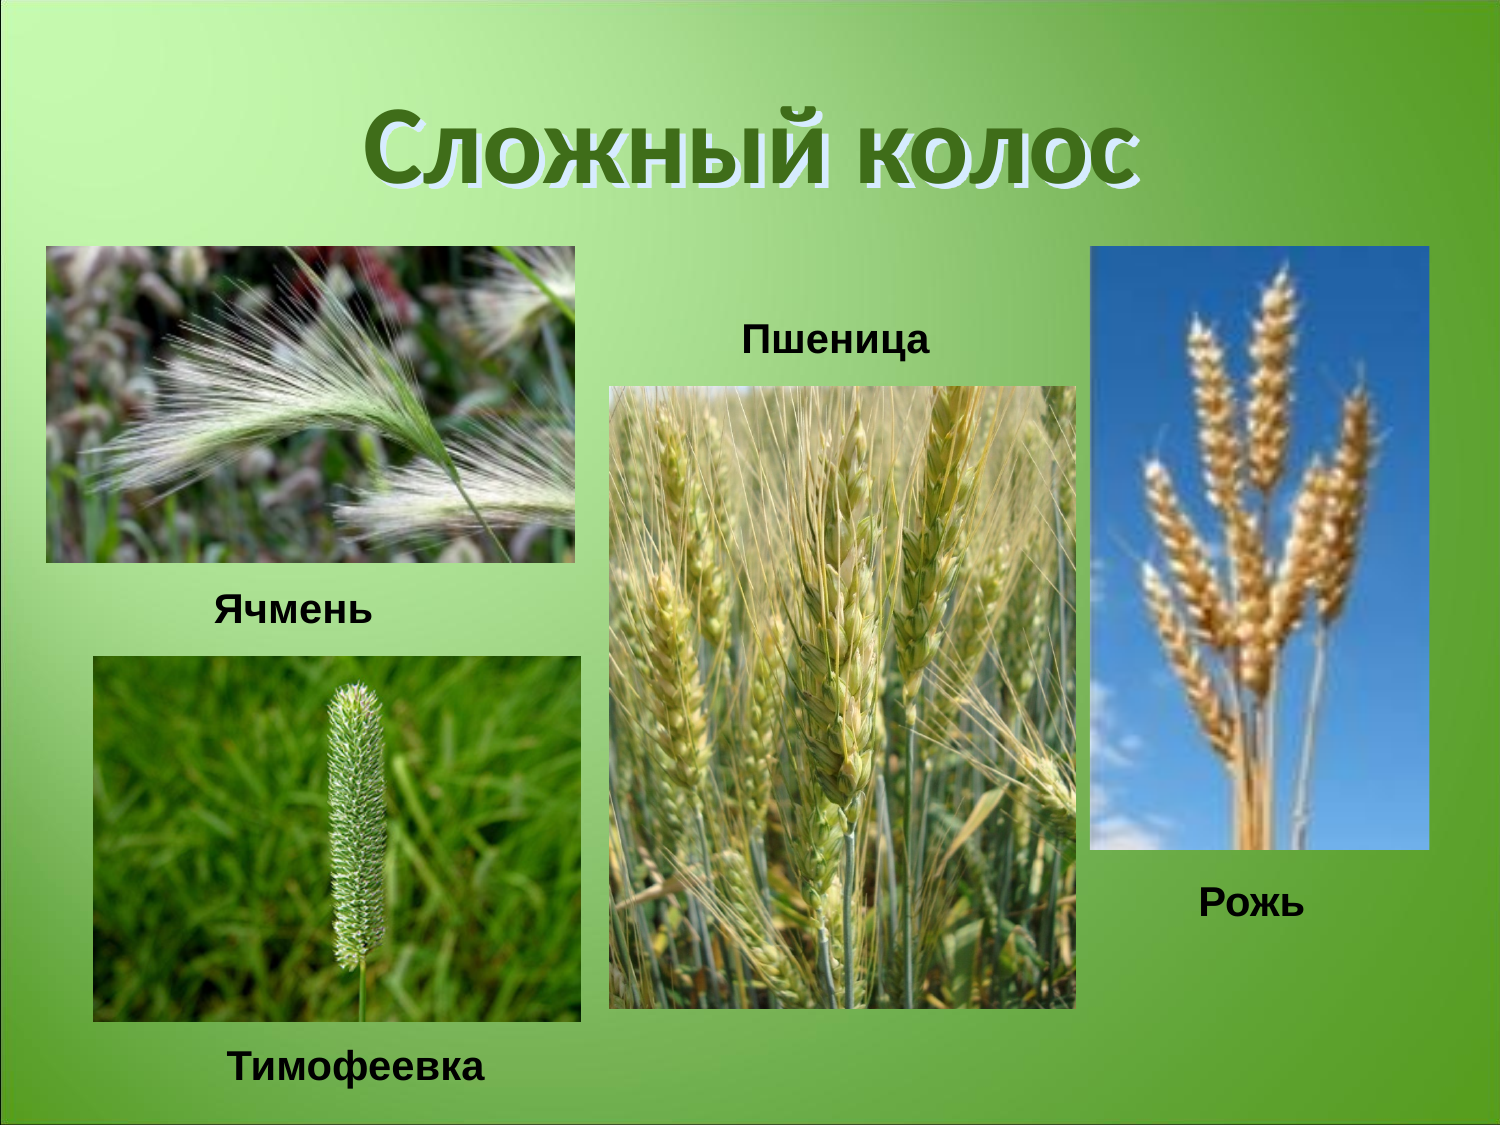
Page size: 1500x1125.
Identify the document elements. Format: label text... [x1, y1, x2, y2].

text_box Пшеница [726, 304, 961, 370]
picture [0, 0, 1500, 1125]
text_box Рожь [1183, 893, 1326, 932]
text_box Тимофеевка [211, 1064, 500, 1097]
title Сложный колос [75, 45, 1425, 233]
text_box Ячмень [199, 607, 412, 639]
